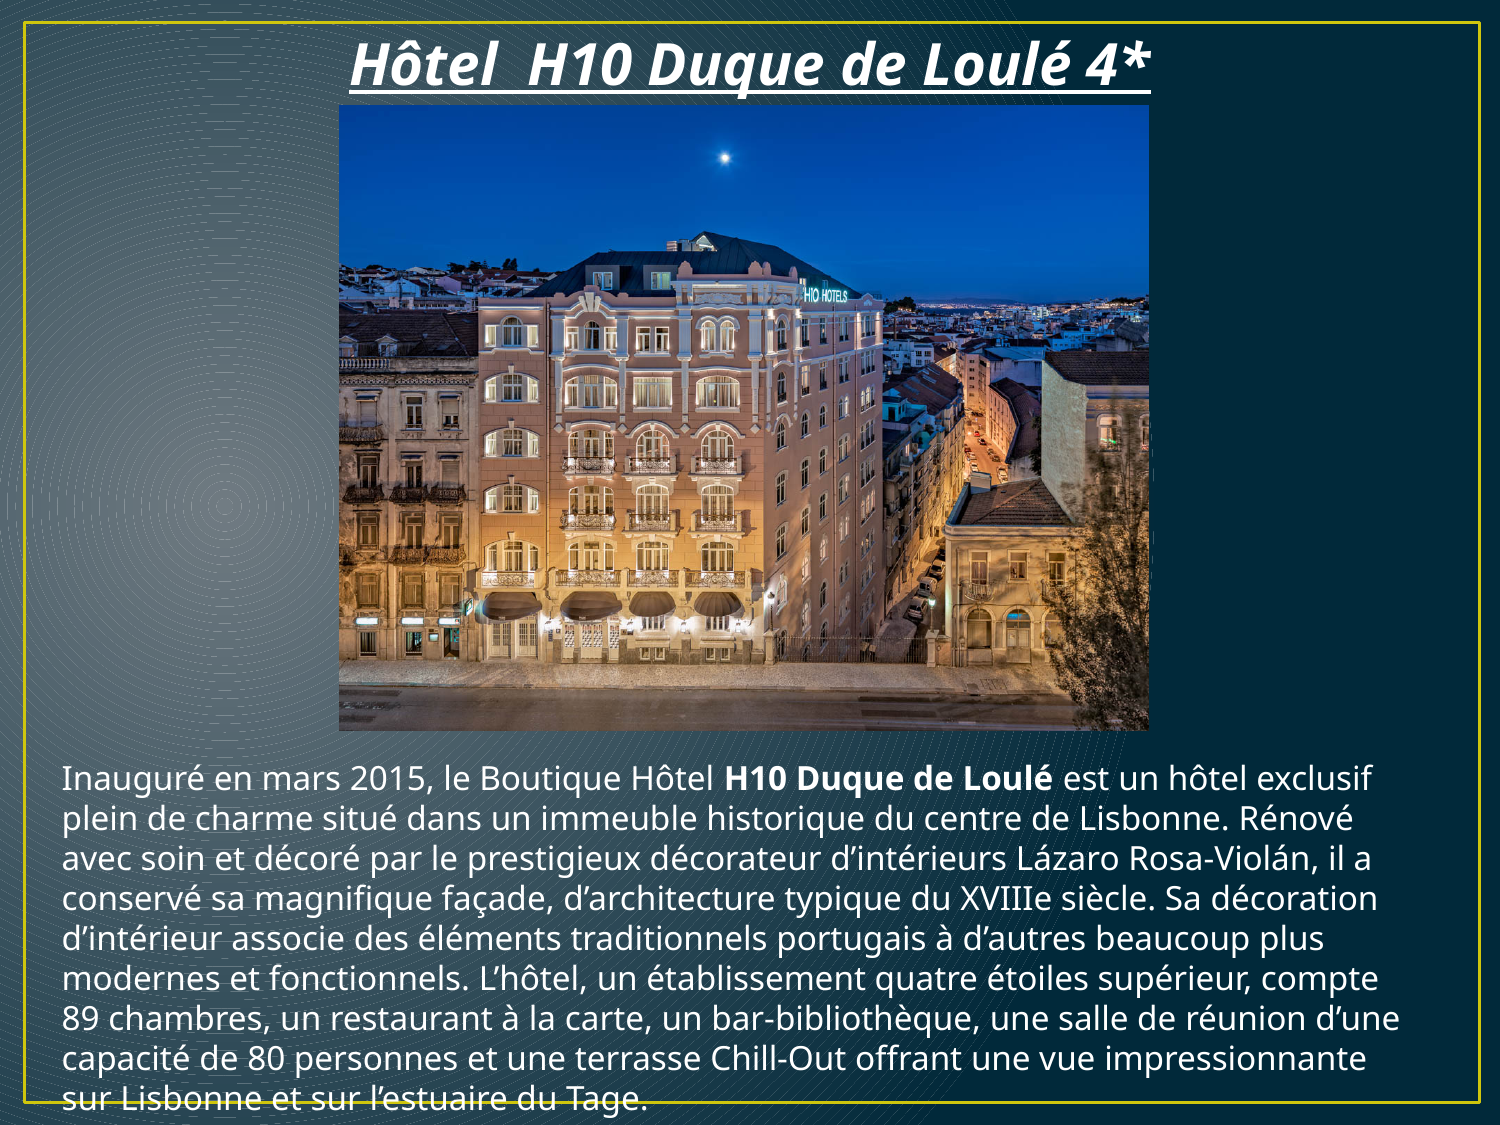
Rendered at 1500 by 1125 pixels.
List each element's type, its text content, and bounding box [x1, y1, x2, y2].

text_box Hôtel H10 Duque de Loulé 4* [246, 19, 1254, 105]
text_box Inauguré en mars 2015, le Boutique Hôtel H10 Duque de Loulé est un hôtel exclusif plein de charme situé dans un immeuble historique du centre de Lisbonne. Rénové avec soin et décoré par le prestigieux décorateur d’intérieurs Lázaro Rosa-Violán, il a conservé sa magnifique façade, d’architecture typique du XVIIIe siècle. Sa décoration d’intérieur associe des éléments traditionnels portugais à d’autres beaucoup plus modernes et fonctionnels. L’hôtel, un établissement quatre étoiles supérieur, compte 89 chambres, un restaurant à la carte, un bar-bibliothèque, une salle de réunion d’une capacité de 80 personnes et une terrasse Chill-Out offrant une vue impressionnante sur Lisbonne et sur l’estuaire du Tage. [46, 749, 1442, 1124]
picture [339, 105, 1149, 731]
picture [1089, 736, 1098, 744]
